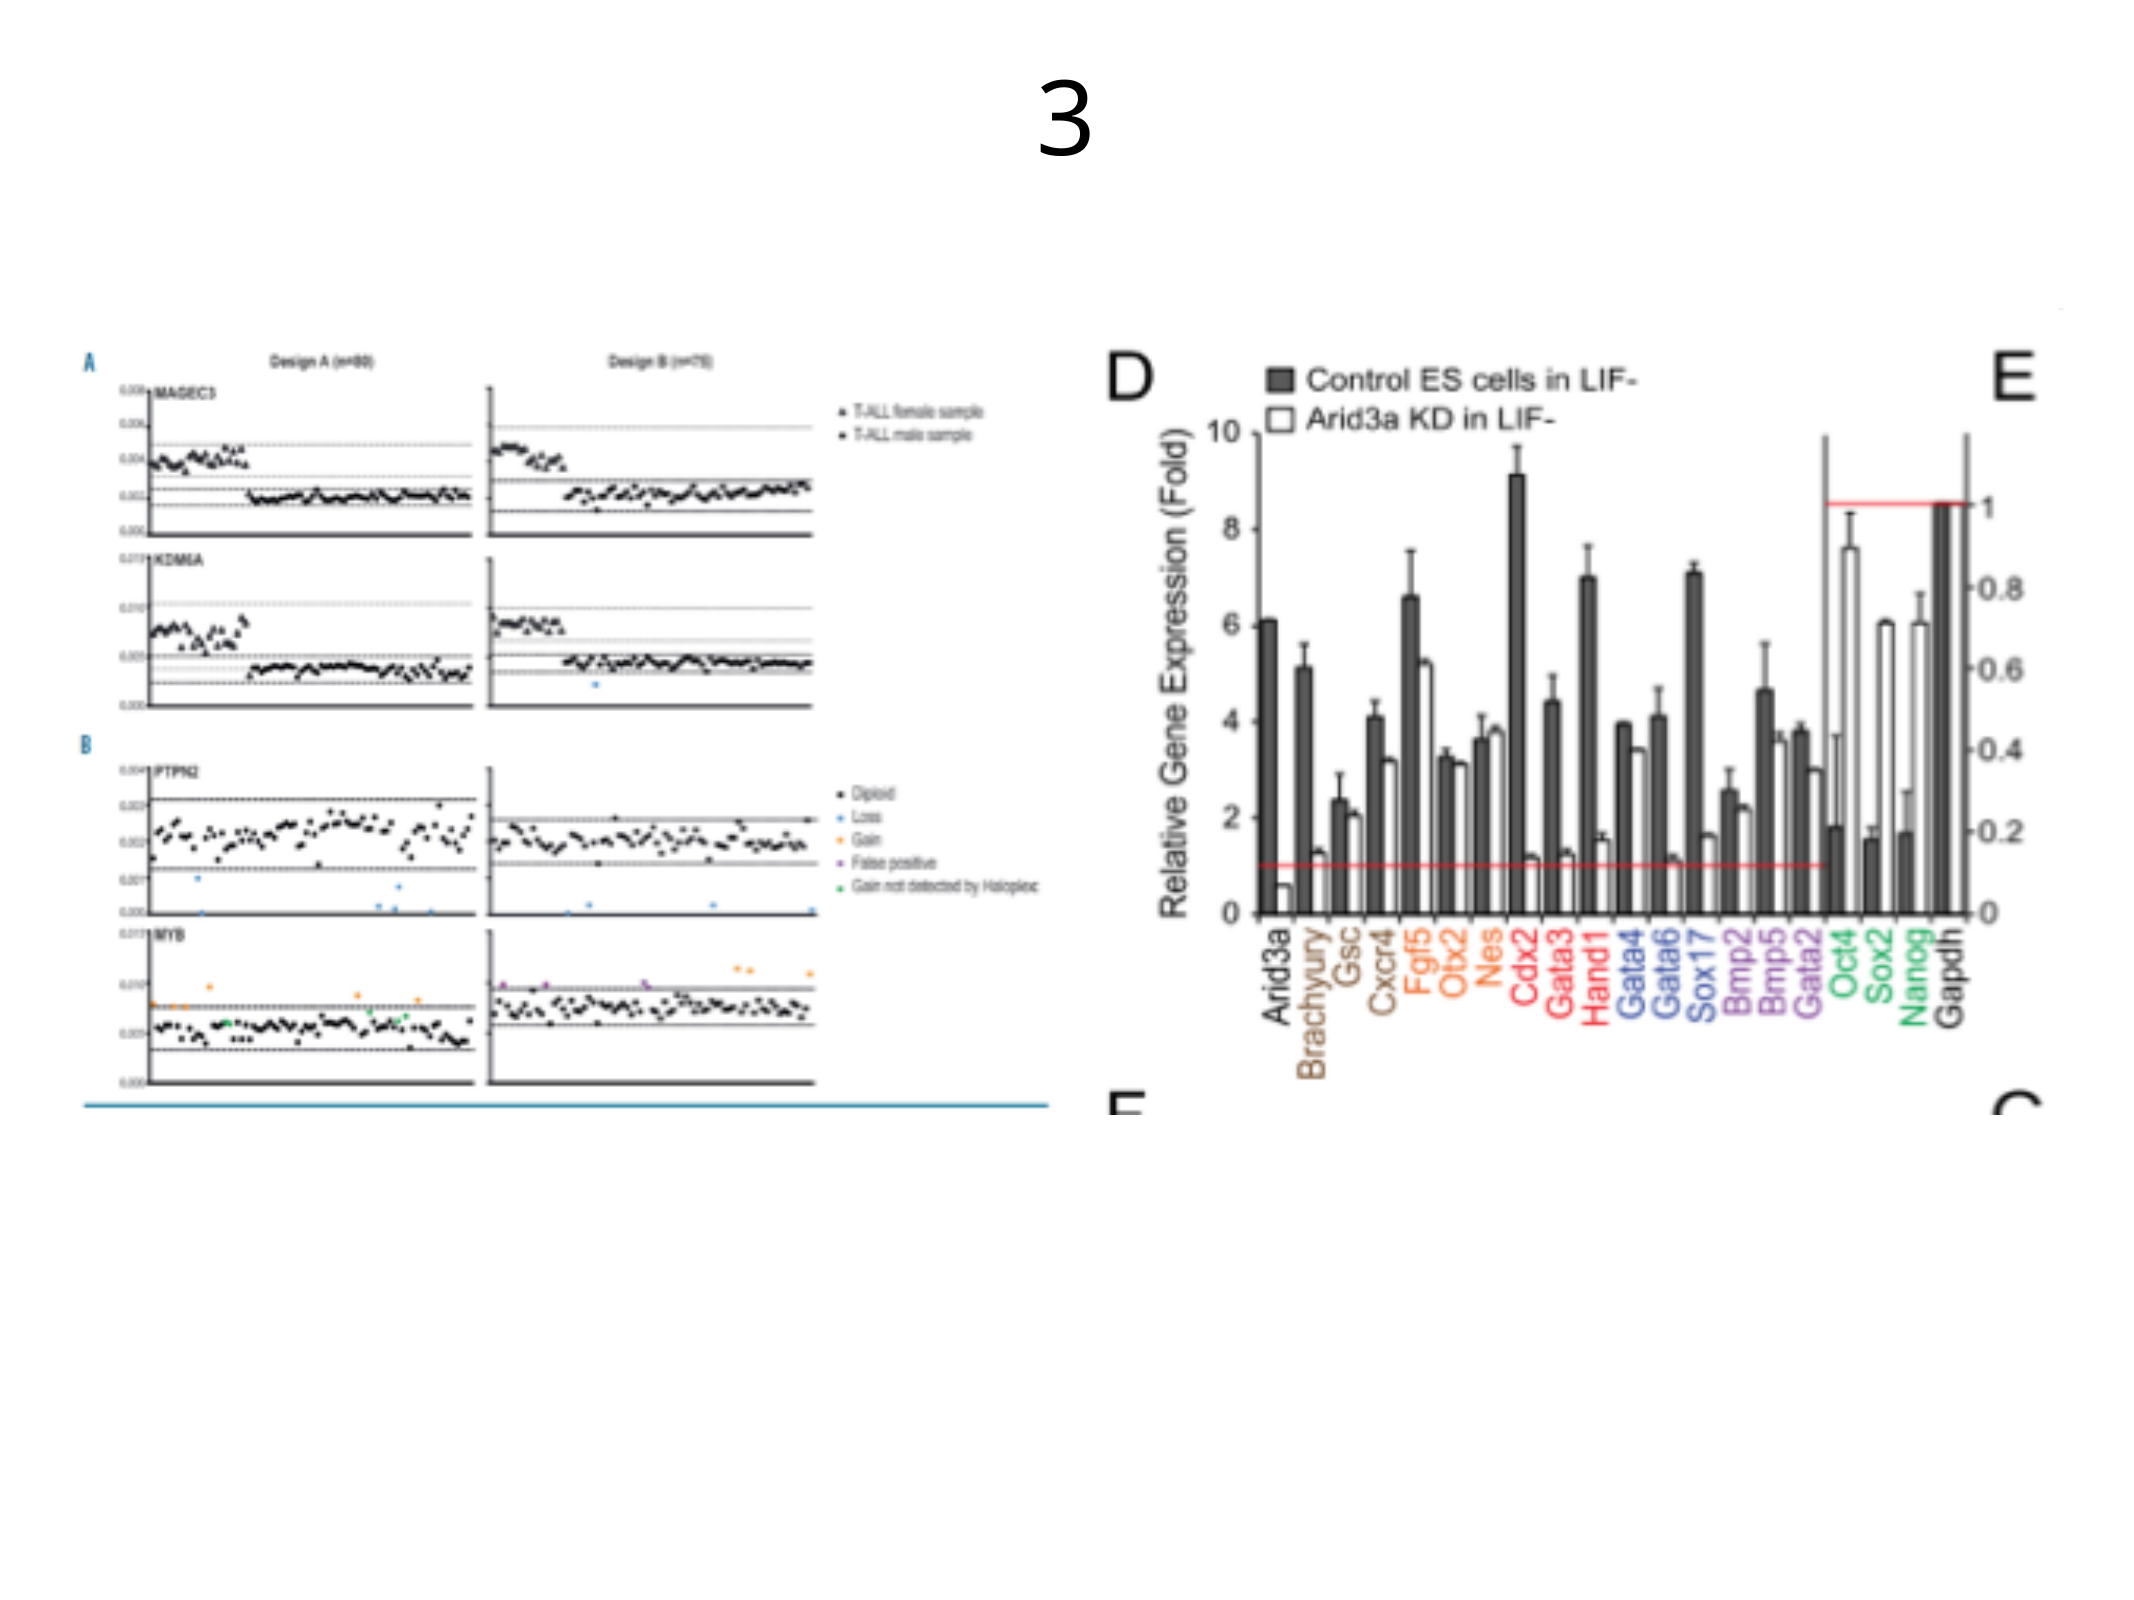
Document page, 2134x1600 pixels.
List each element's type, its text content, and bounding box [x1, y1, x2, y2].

text_box 3 [1028, 42, 1105, 185]
picture [41, 307, 2064, 1115]
